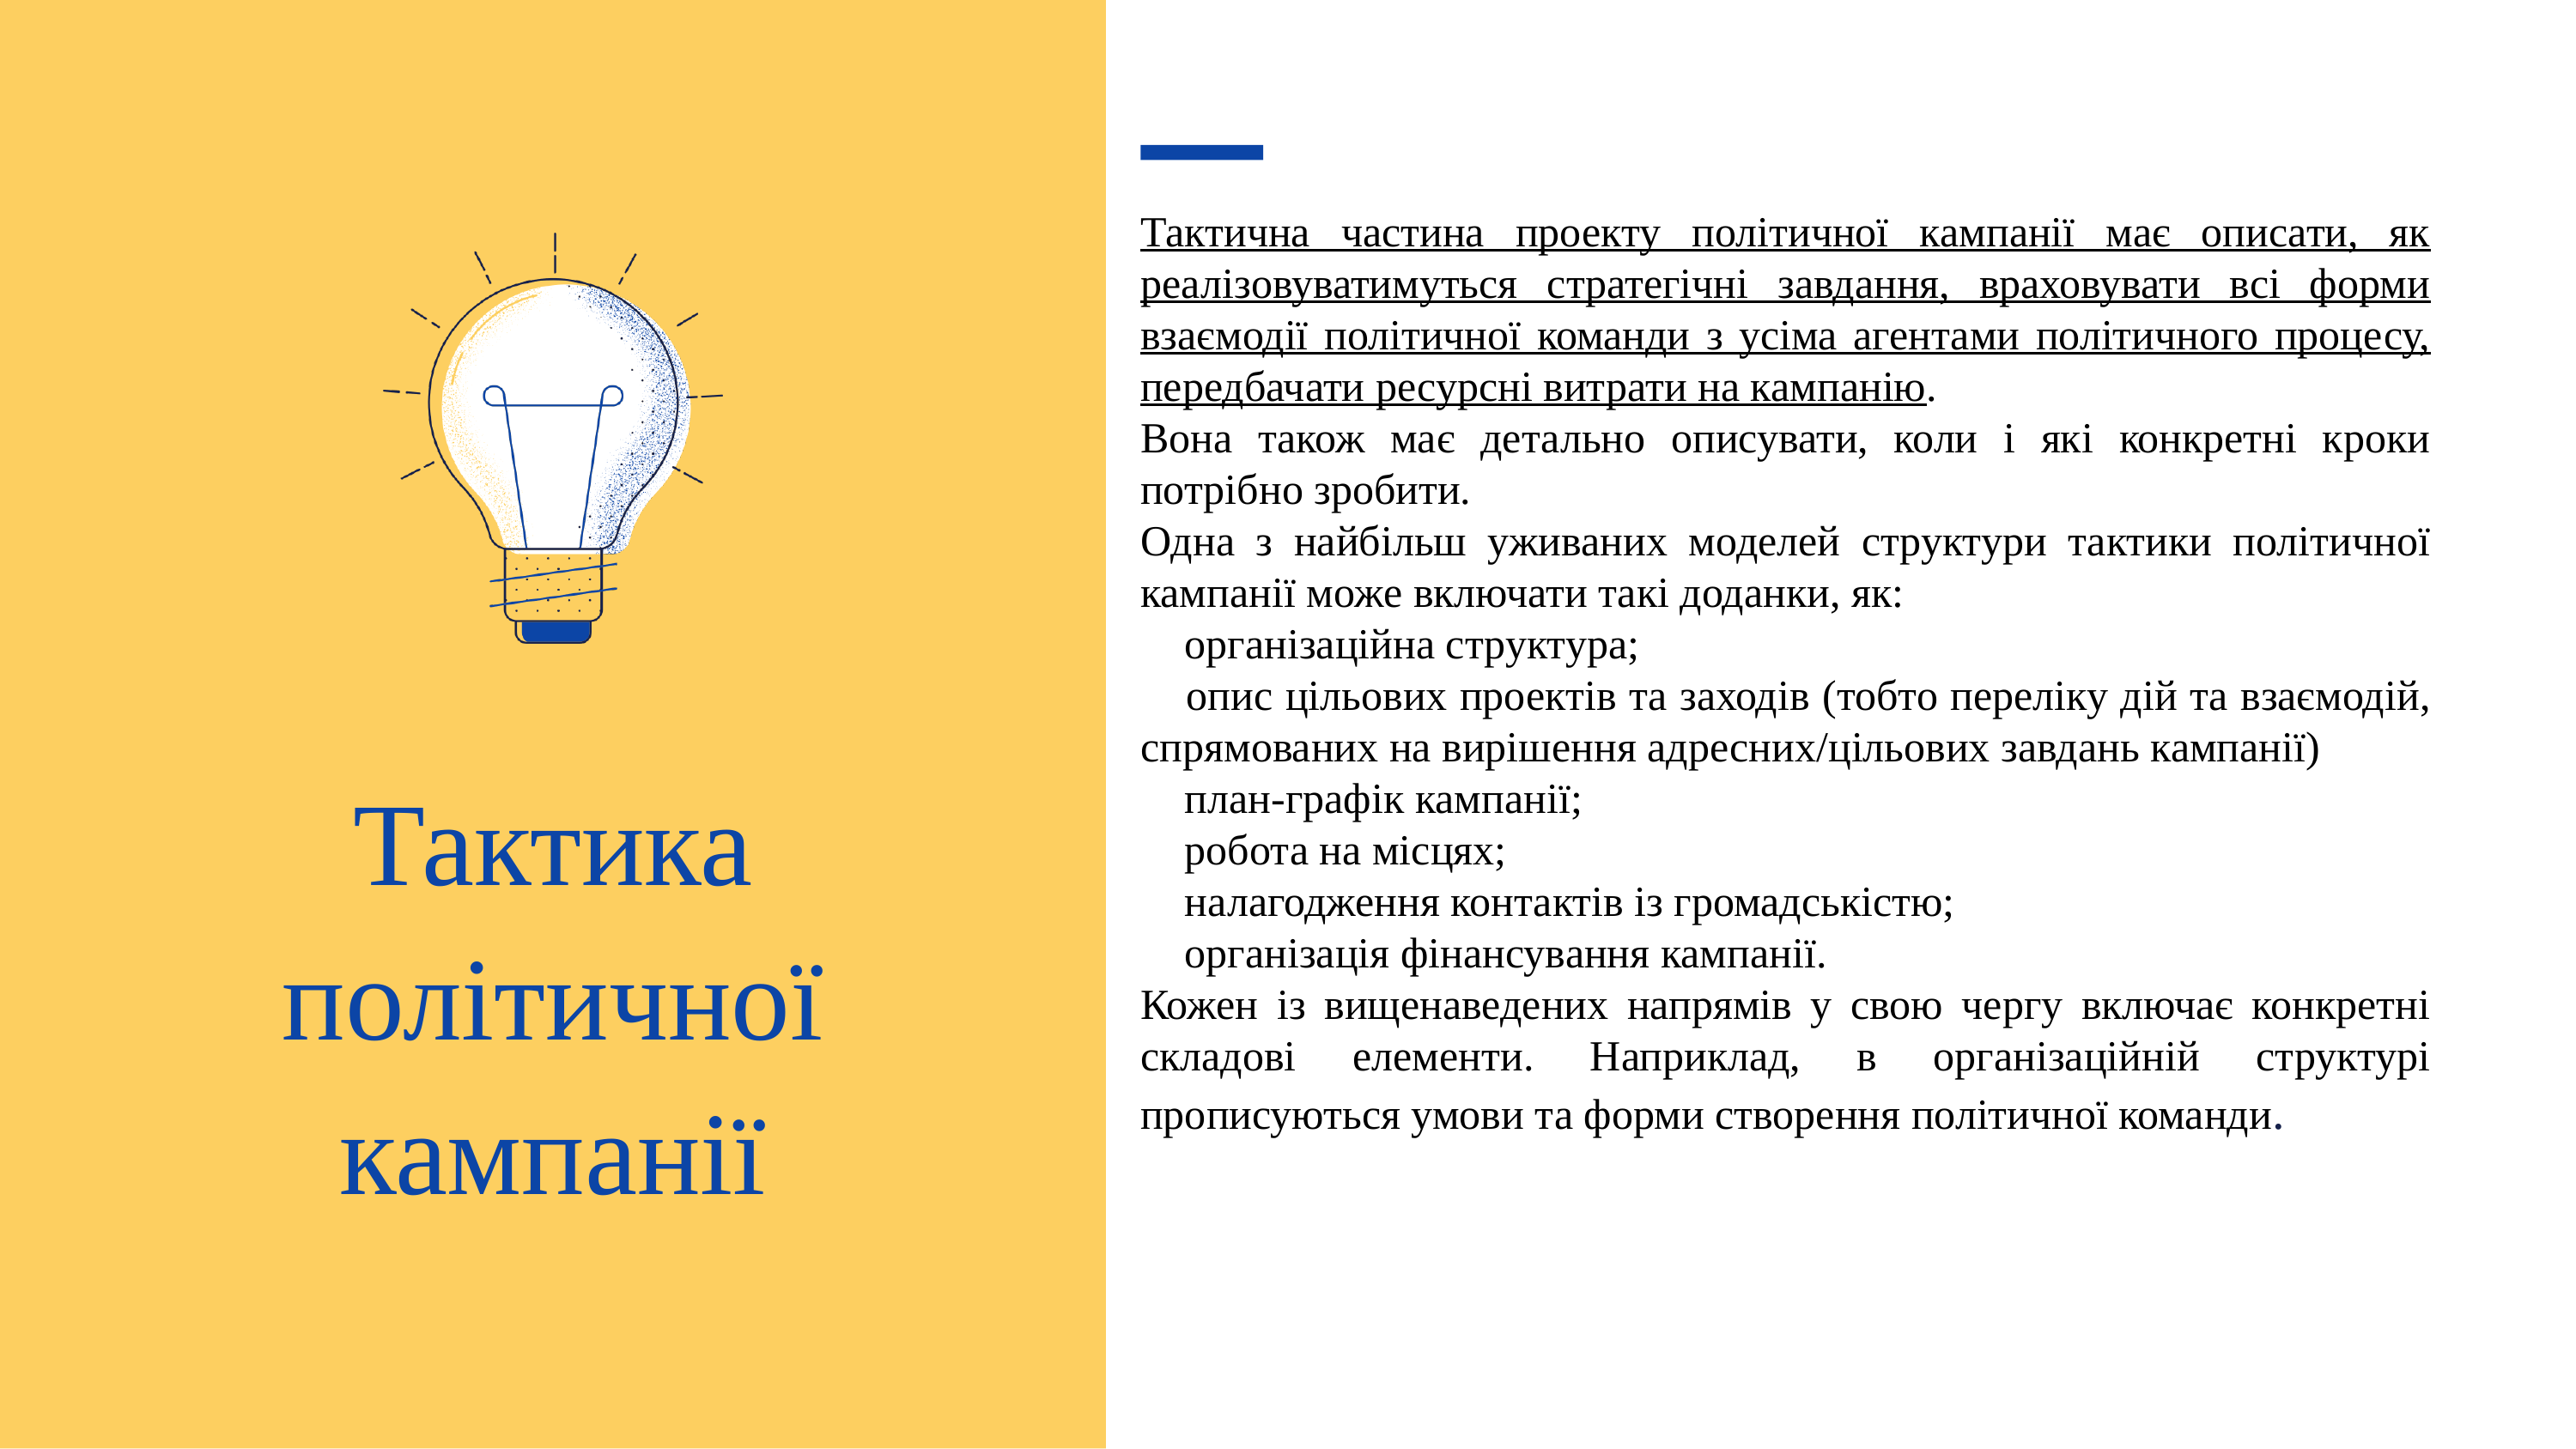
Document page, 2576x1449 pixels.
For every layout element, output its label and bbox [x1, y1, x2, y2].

text_box [171, 233, 935, 1222]
text_box [0, 0, 1106, 1449]
text_box [1140, 144, 2432, 1296]
